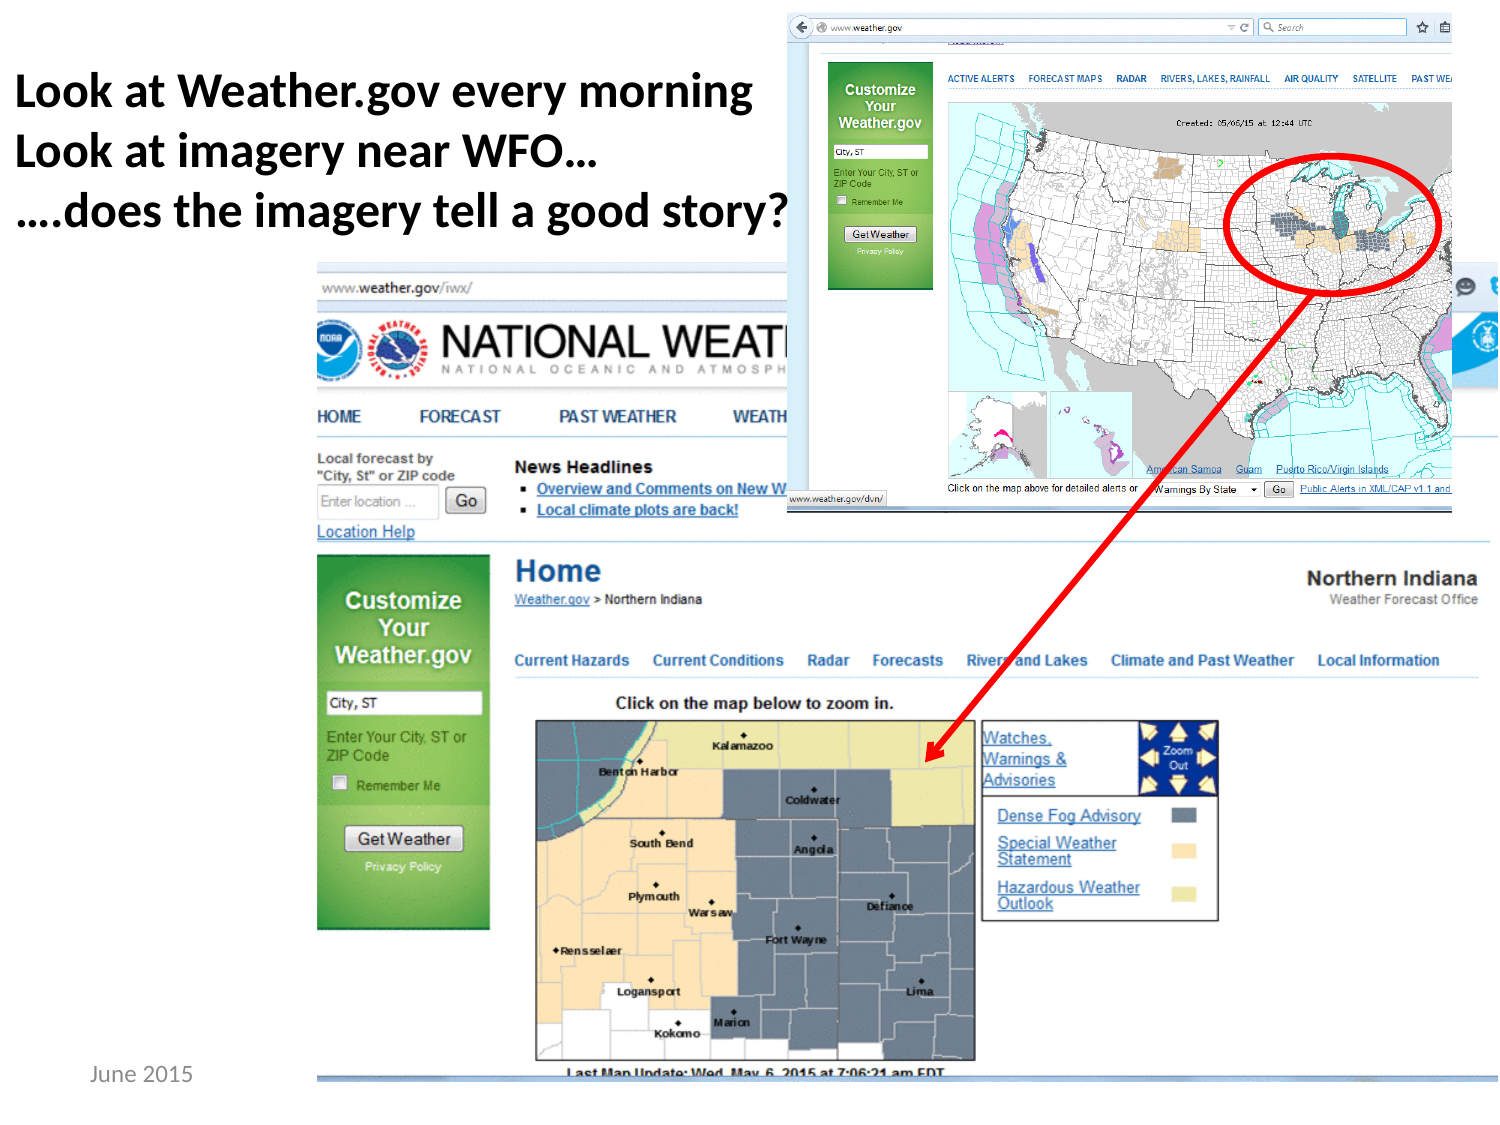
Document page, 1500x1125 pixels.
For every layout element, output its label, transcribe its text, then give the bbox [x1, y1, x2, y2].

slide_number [75, 1042, 425, 1103]
picture [1473, 321, 1498, 333]
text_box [924, 293, 1313, 763]
picture [317, 12, 1498, 1082]
picture [1474, 339, 1479, 348]
text_box Look at Weather.gov every morning Look at imagery near WFO… ….does the imagery tell a good story? [0, 50, 782, 290]
picture [1480, 326, 1495, 351]
